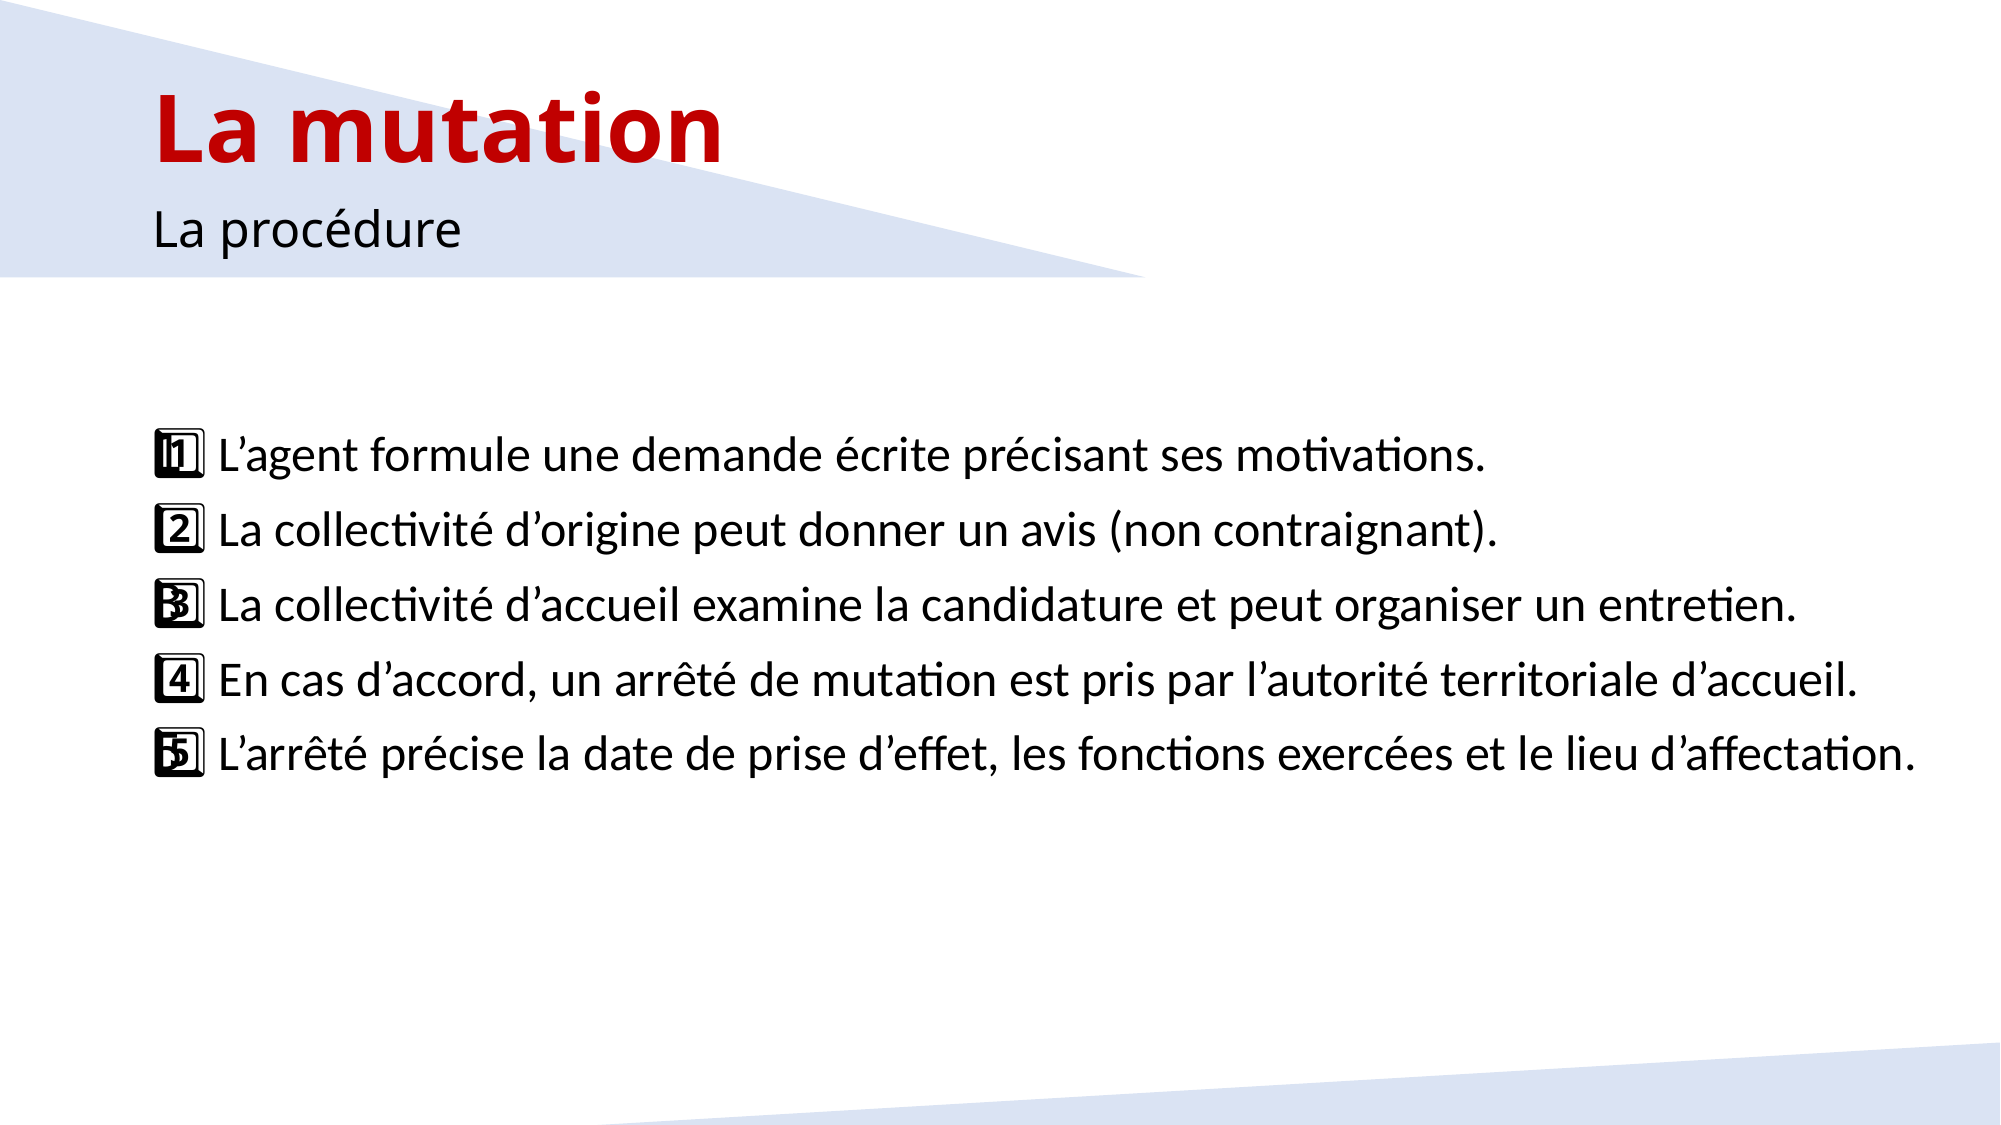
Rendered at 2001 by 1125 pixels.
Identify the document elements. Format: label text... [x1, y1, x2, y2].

text_box [0, 0, 311, 279]
list La mutation La procédure 1️⃣ L’agent formule une demande écrite précisant ses motivations. 2️⃣ La collectivité d’origine peut donner un avis (non contraignant). 3️⃣ La collectivité d’accueil examine la candidature et peut organiser un entretien. 4️⃣ En cas d’accord, un arrêté de mutation est pris par l’autorité territoriale d’accueil. 5️⃣ L’arrêté précise la date de prise d’effet, les fonctions exercées et le lieu d’affectation. [137, 74, 2000, 1088]
slide_number 24 [1412, 1042, 1863, 1075]
text_box [597, 1041, 2000, 1125]
